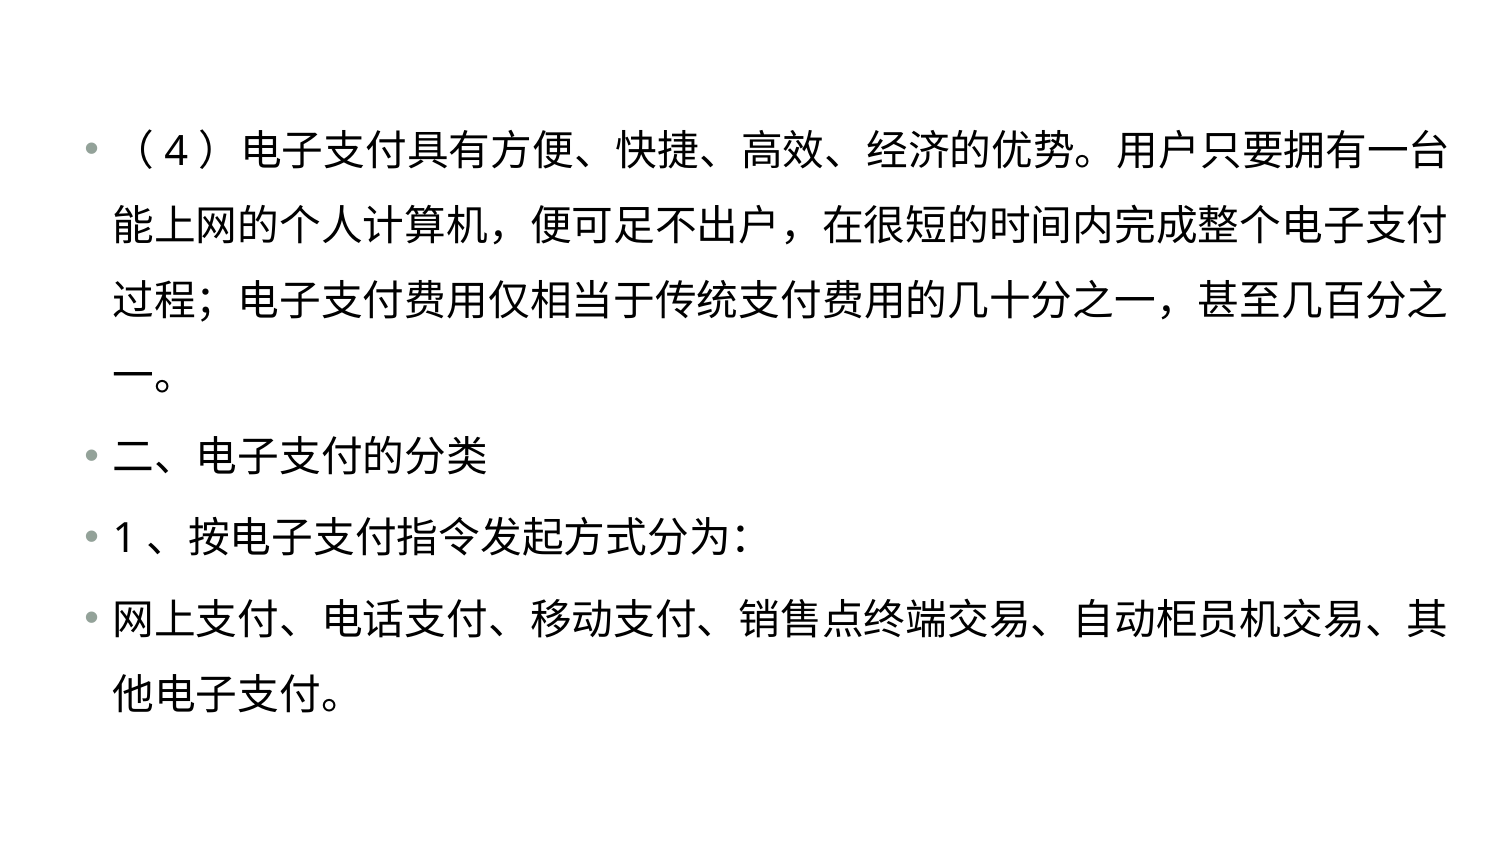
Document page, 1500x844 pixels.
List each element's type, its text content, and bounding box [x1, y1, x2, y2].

list （4）电子支付具有方便、快捷、高效、经济的优势。用户只要拥有一台能上网的个人计算机，便可足不出户，在很短的时间内完成整个电子支付过程；电子支付费用仅相当于传统支付费用的几十分之一，甚至几百分之一。 二、电子支付的分类 1、按电子支付指令发起方式分为： 网上支付、电话支付、移动支付、销售点终端交易、自动柜员机交易、其他电子支付。 [55, 91, 1500, 753]
